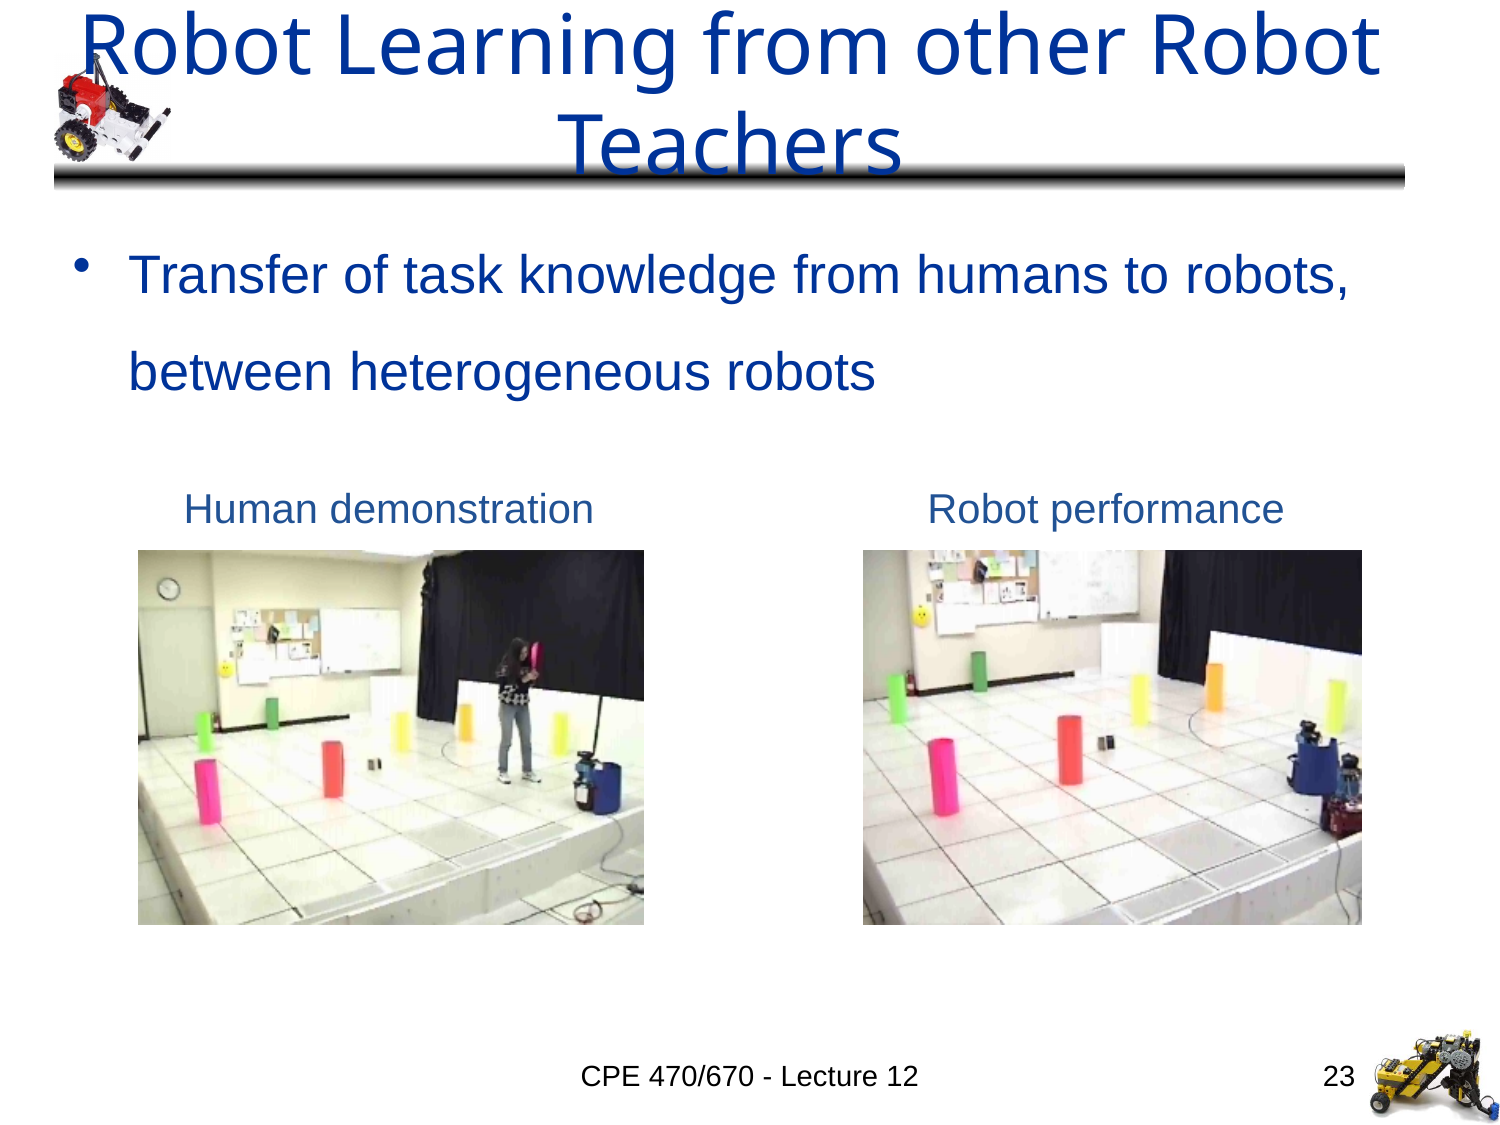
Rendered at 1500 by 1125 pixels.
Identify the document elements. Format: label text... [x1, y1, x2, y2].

text_box Robot performance [912, 474, 1313, 540]
list Transfer of task knowledge from humans to robots, between heterogeneous robots [57, 198, 1408, 654]
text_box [862, 549, 1363, 926]
title Robot Learning from other Robot Teachers [55, 16, 1407, 166]
slide_number 23 [1074, 1049, 1371, 1103]
footer CPE 470/670 - Lecture 12 [512, 1049, 988, 1103]
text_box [137, 549, 645, 926]
picture [1369, 1029, 1500, 1125]
text_box Human demonstration [168, 474, 613, 540]
